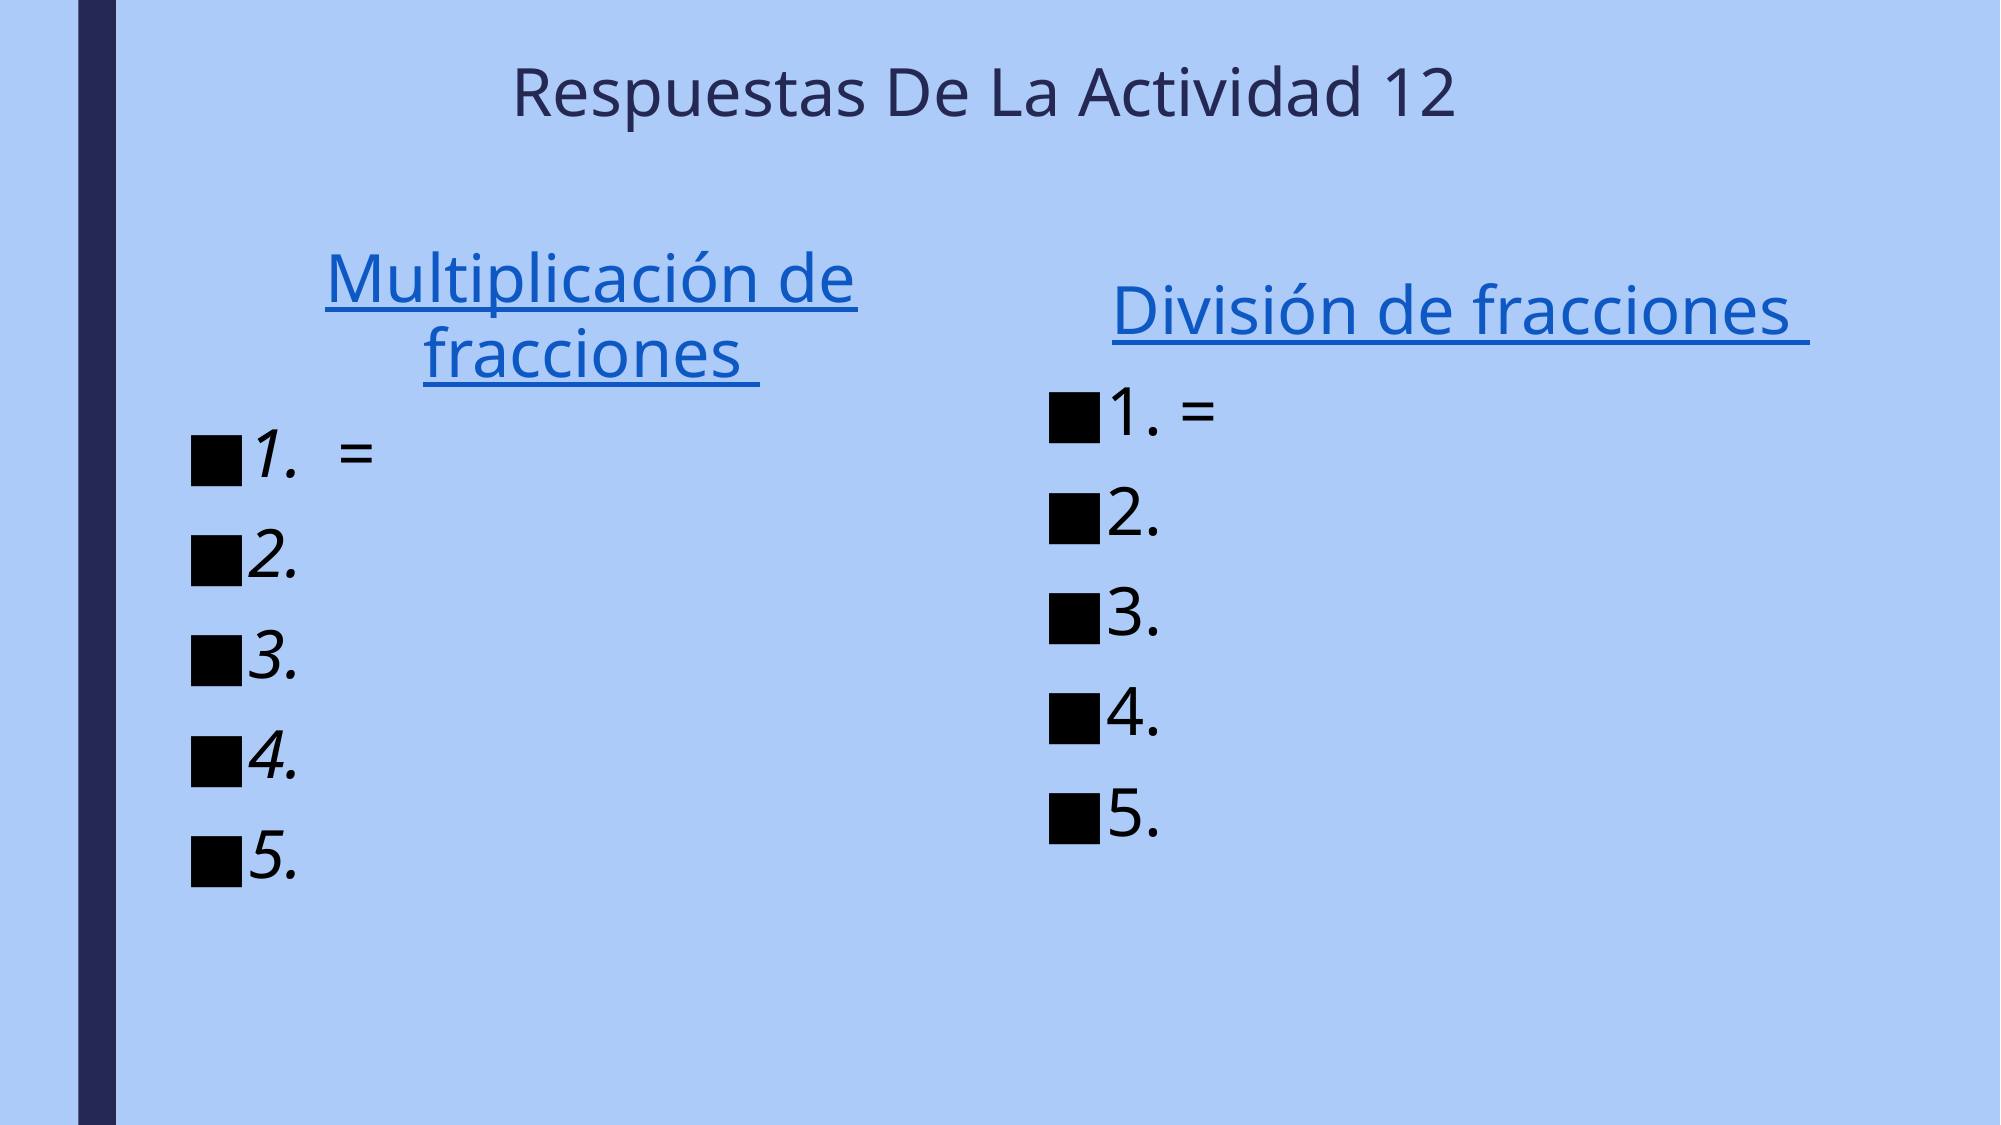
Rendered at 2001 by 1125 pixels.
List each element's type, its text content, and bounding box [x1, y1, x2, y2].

title Respuestas De La Actividad 12 [206, 51, 1782, 296]
